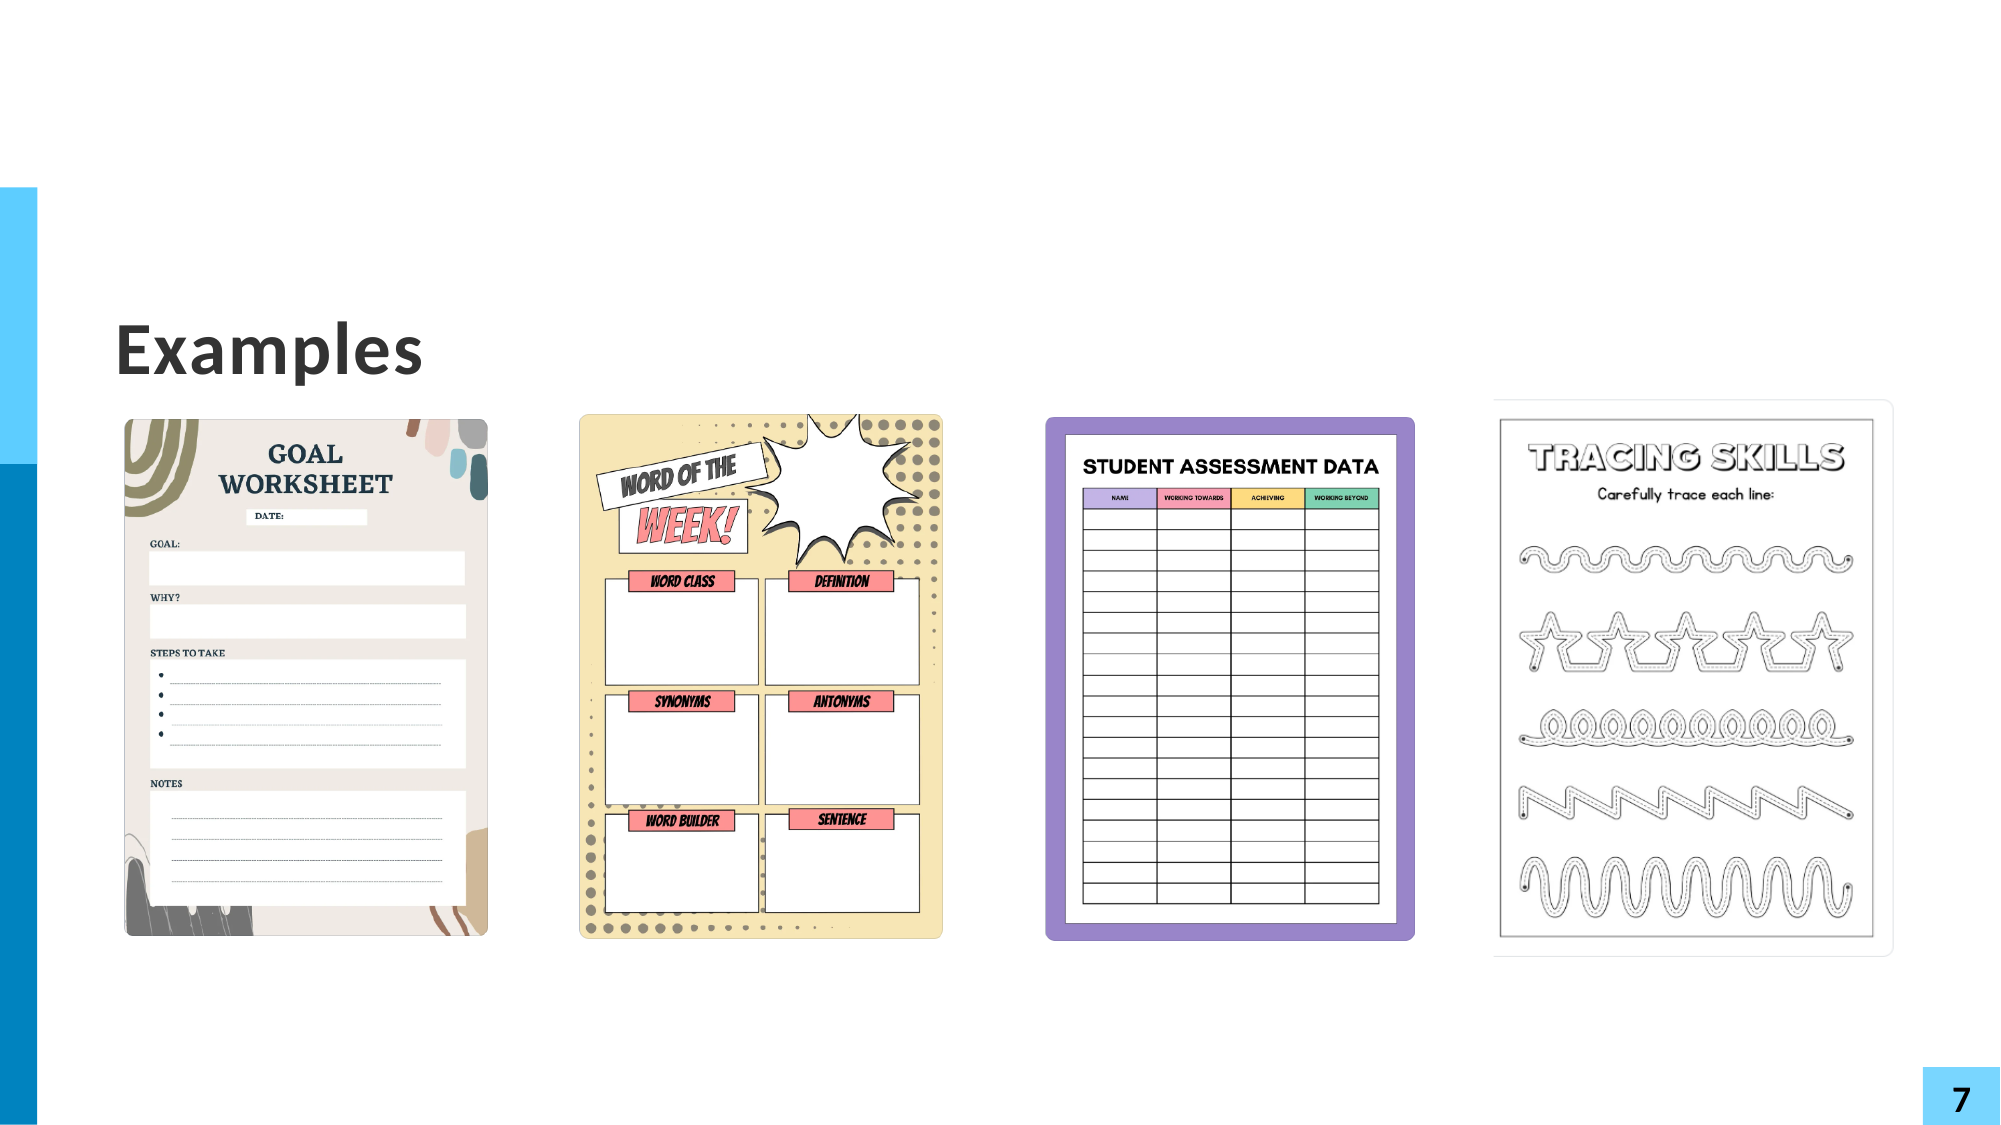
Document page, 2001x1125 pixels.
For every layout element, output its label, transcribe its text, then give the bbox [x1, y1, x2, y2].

picture [111, 402, 510, 957]
picture [1493, 384, 1900, 962]
picture [525, 386, 972, 974]
title Examples [100, 260, 592, 446]
picture [1024, 378, 1431, 957]
